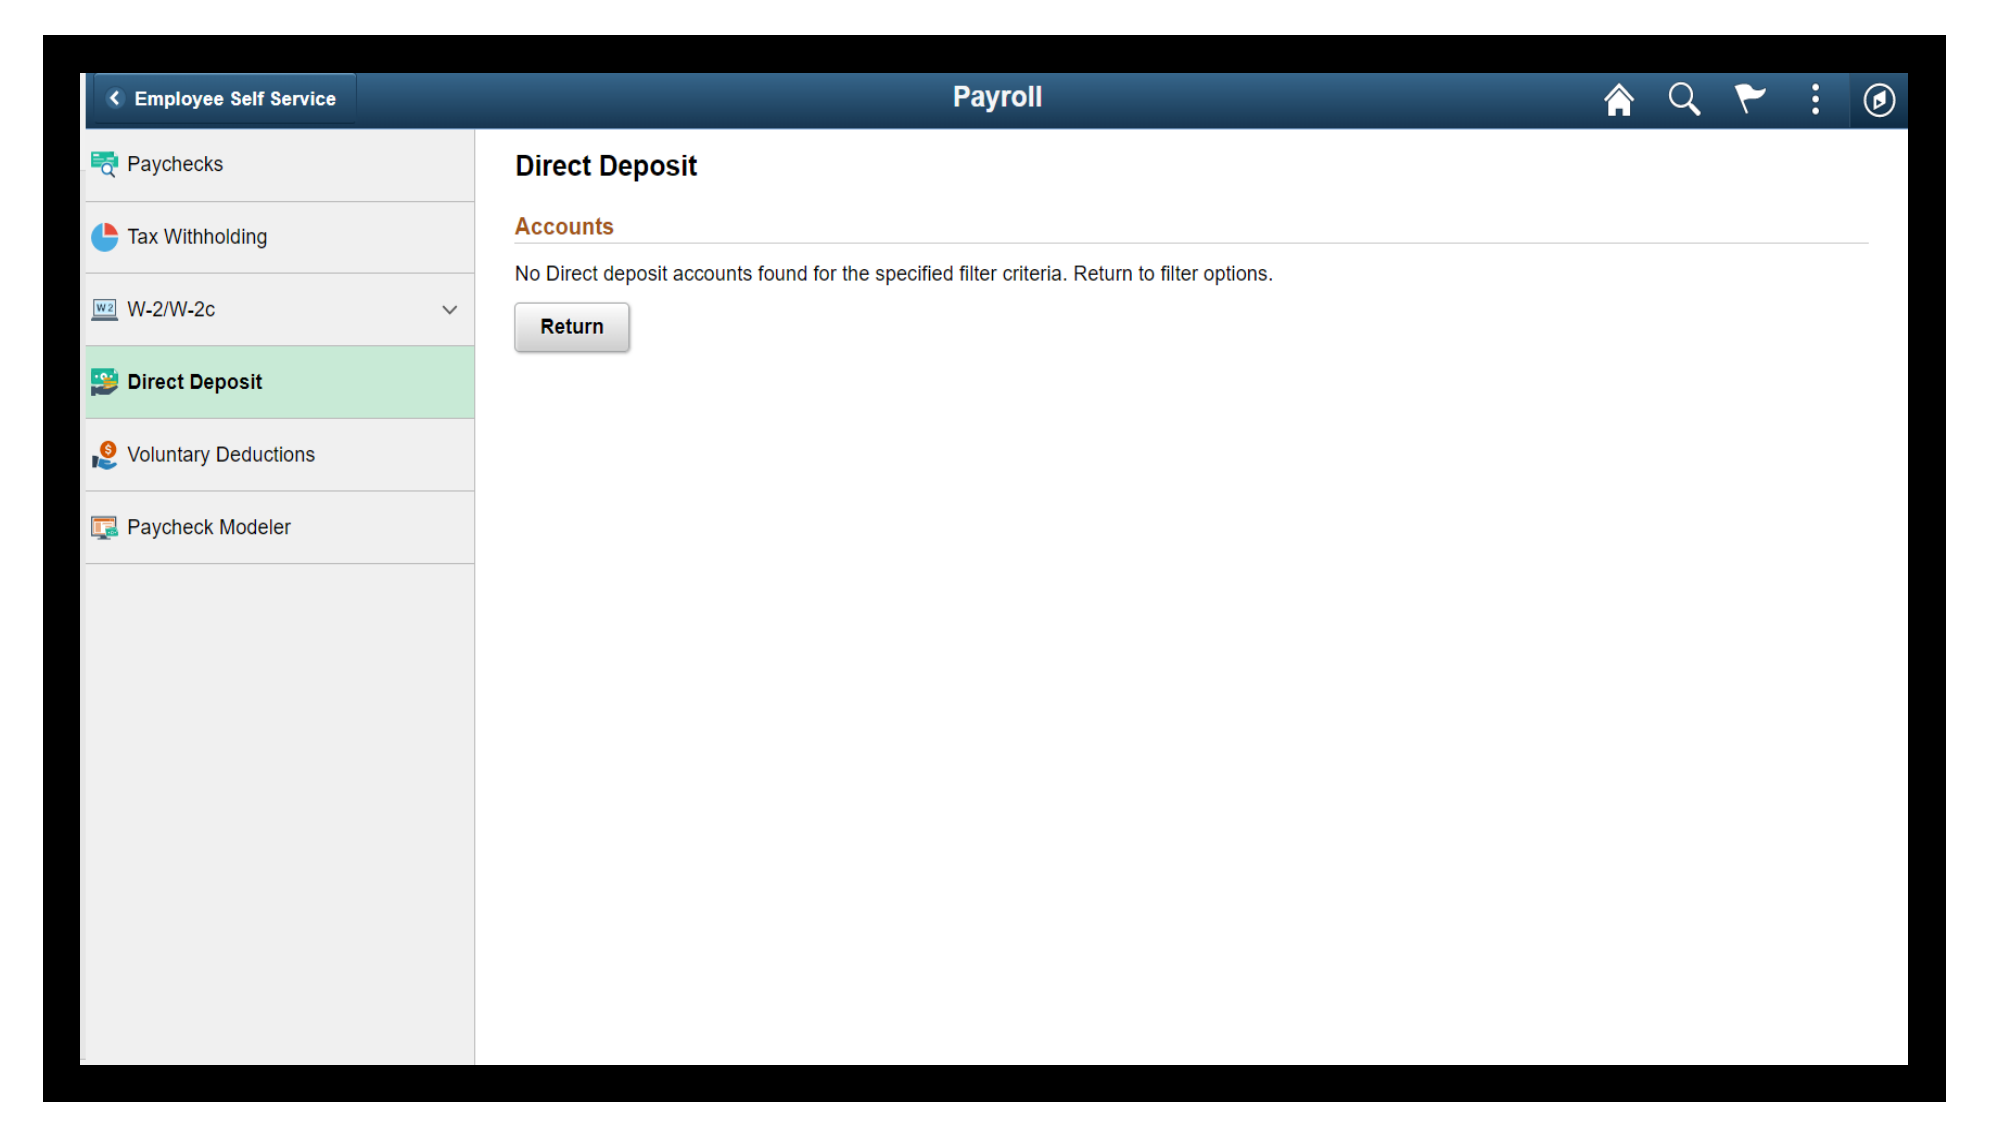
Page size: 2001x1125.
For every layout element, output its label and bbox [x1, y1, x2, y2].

picture [80, 72, 1909, 1065]
